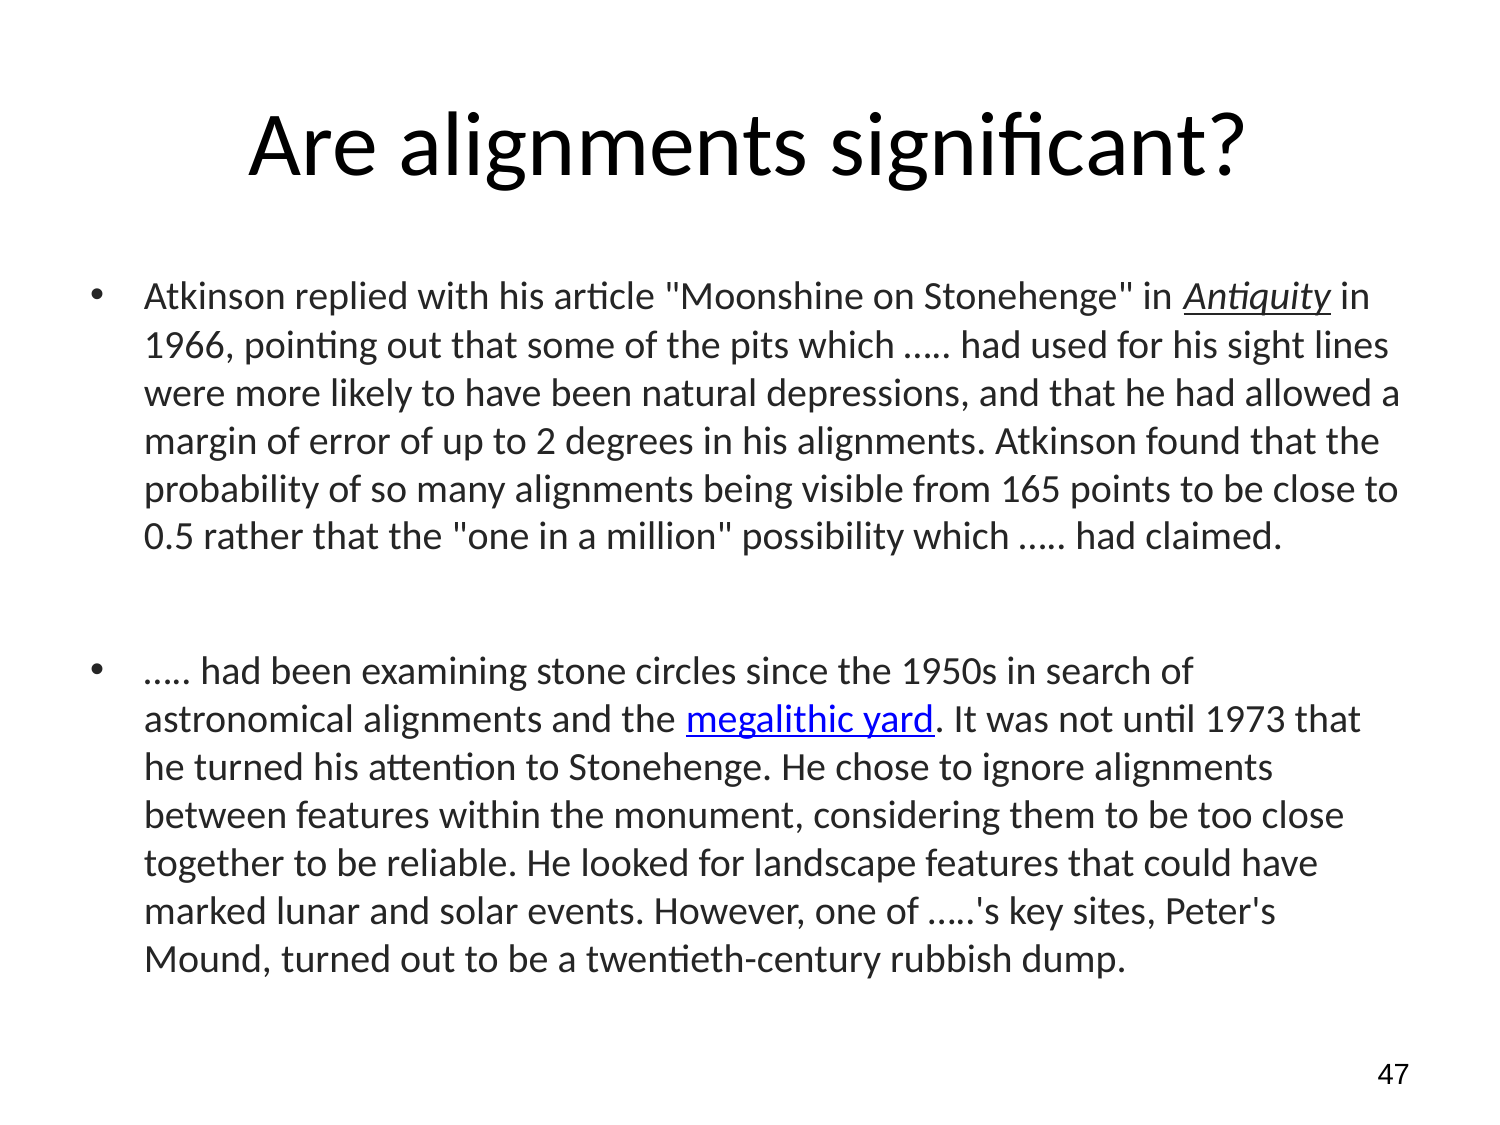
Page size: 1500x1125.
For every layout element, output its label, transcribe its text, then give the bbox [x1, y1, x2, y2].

title Are alignments significant? [75, 45, 1425, 233]
slide_number 47 [1074, 1042, 1425, 1103]
list Atkinson replied with his article "Moonshine on Stonehenge" in Antiquity in 1966, pointing out that some of the pits which ….. had used for his sight lines were more likely to have been natural depressions, and that he had allowed a margin of error of up to 2 degrees in his alignments. Atkinson found that the probability of so many alignments being visible from 165 points to be close to 0.5 rather that the "one in a million" possibility which ….. had claimed. ….. had been examining stone circles since the 1950s in search of astronomical alignments and the megalithic yard. It was not until 1973 that he turned his attention to Stonehenge. He chose to ignore alignments between features within the monument, considering them to be too close together to be reliable. He looked for landscape features that could have marked lunar and solar events. However, one of …..'s key sites, Peter's Mound, turned out to be a twentieth-century rubbish dump. [75, 262, 1425, 1005]
